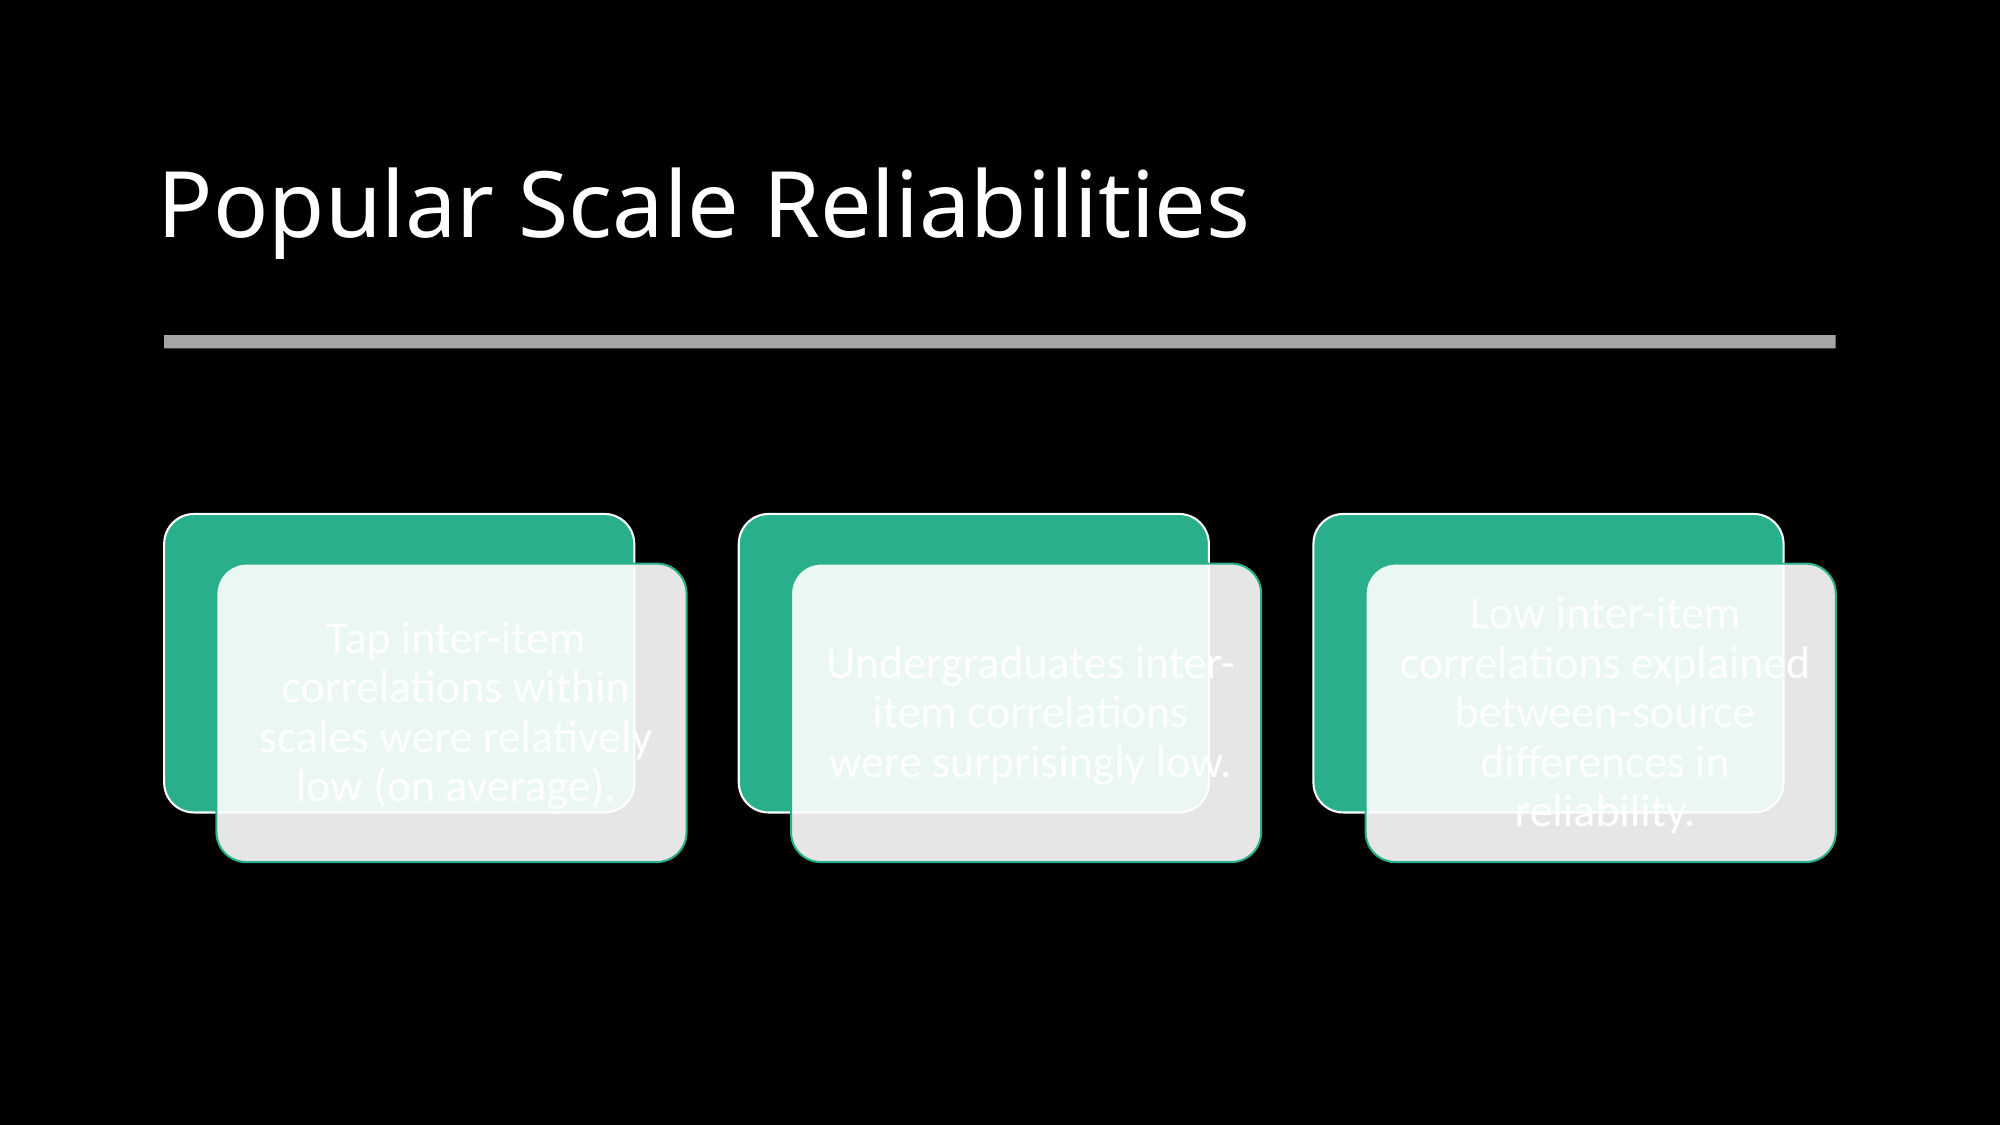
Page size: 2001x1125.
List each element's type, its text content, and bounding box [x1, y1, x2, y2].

text_box [163, 334, 1837, 349]
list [164, 391, 1836, 985]
title Popular Scale Reliabilities [142, 99, 1858, 317]
